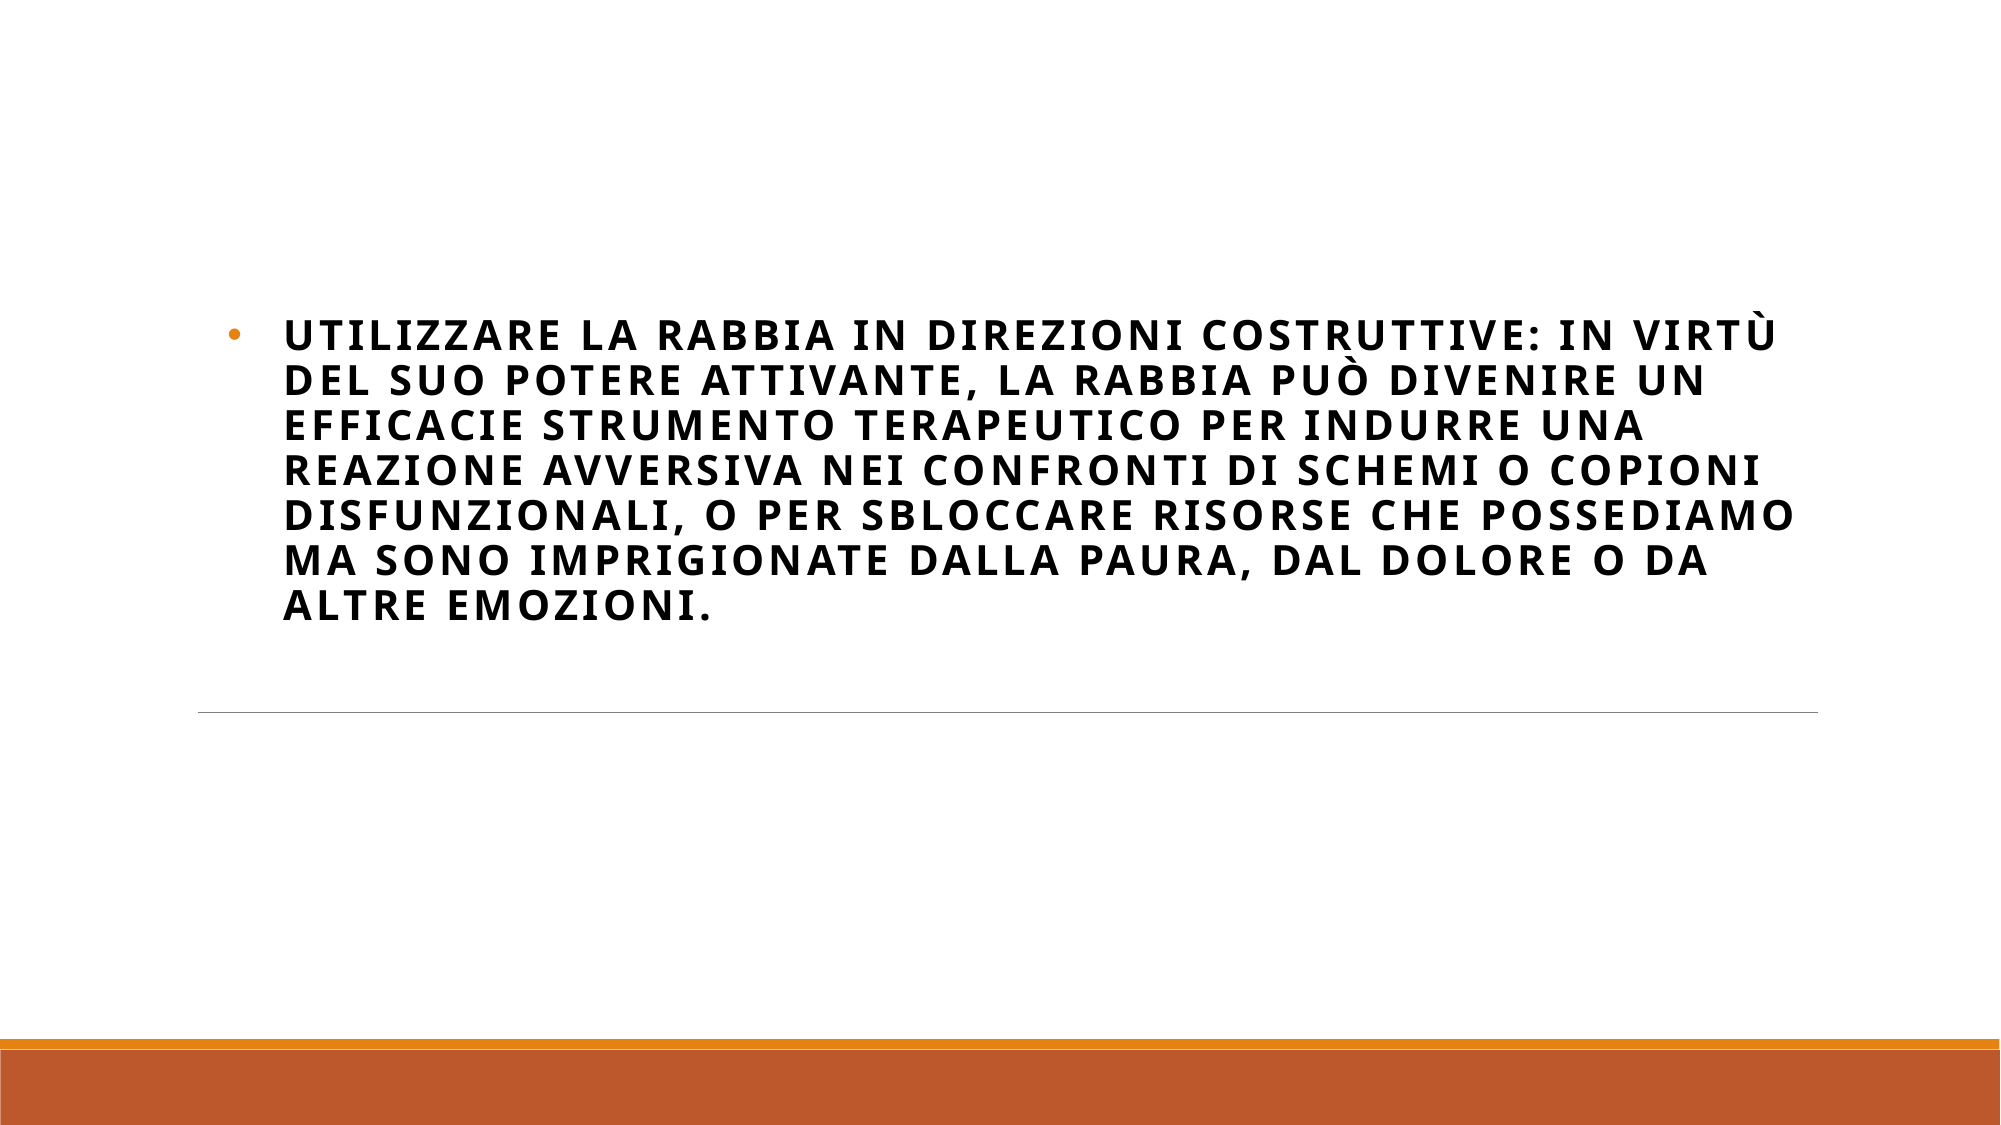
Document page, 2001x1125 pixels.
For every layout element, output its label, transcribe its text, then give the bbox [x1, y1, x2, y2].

subtitle Utilizzare la rabbia in direzioni costruttive: in virtù del suo potere attivante, la rabbia può divenire un efficacie strumento terapeutico per indurre una reazione avversiva nei confronti di schemi o copioni disfunzionali, o per sbloccare risorse che possediamo ma sono imprigionate dalla paura, dal dolore o da altre emozioni. [212, 306, 1863, 495]
